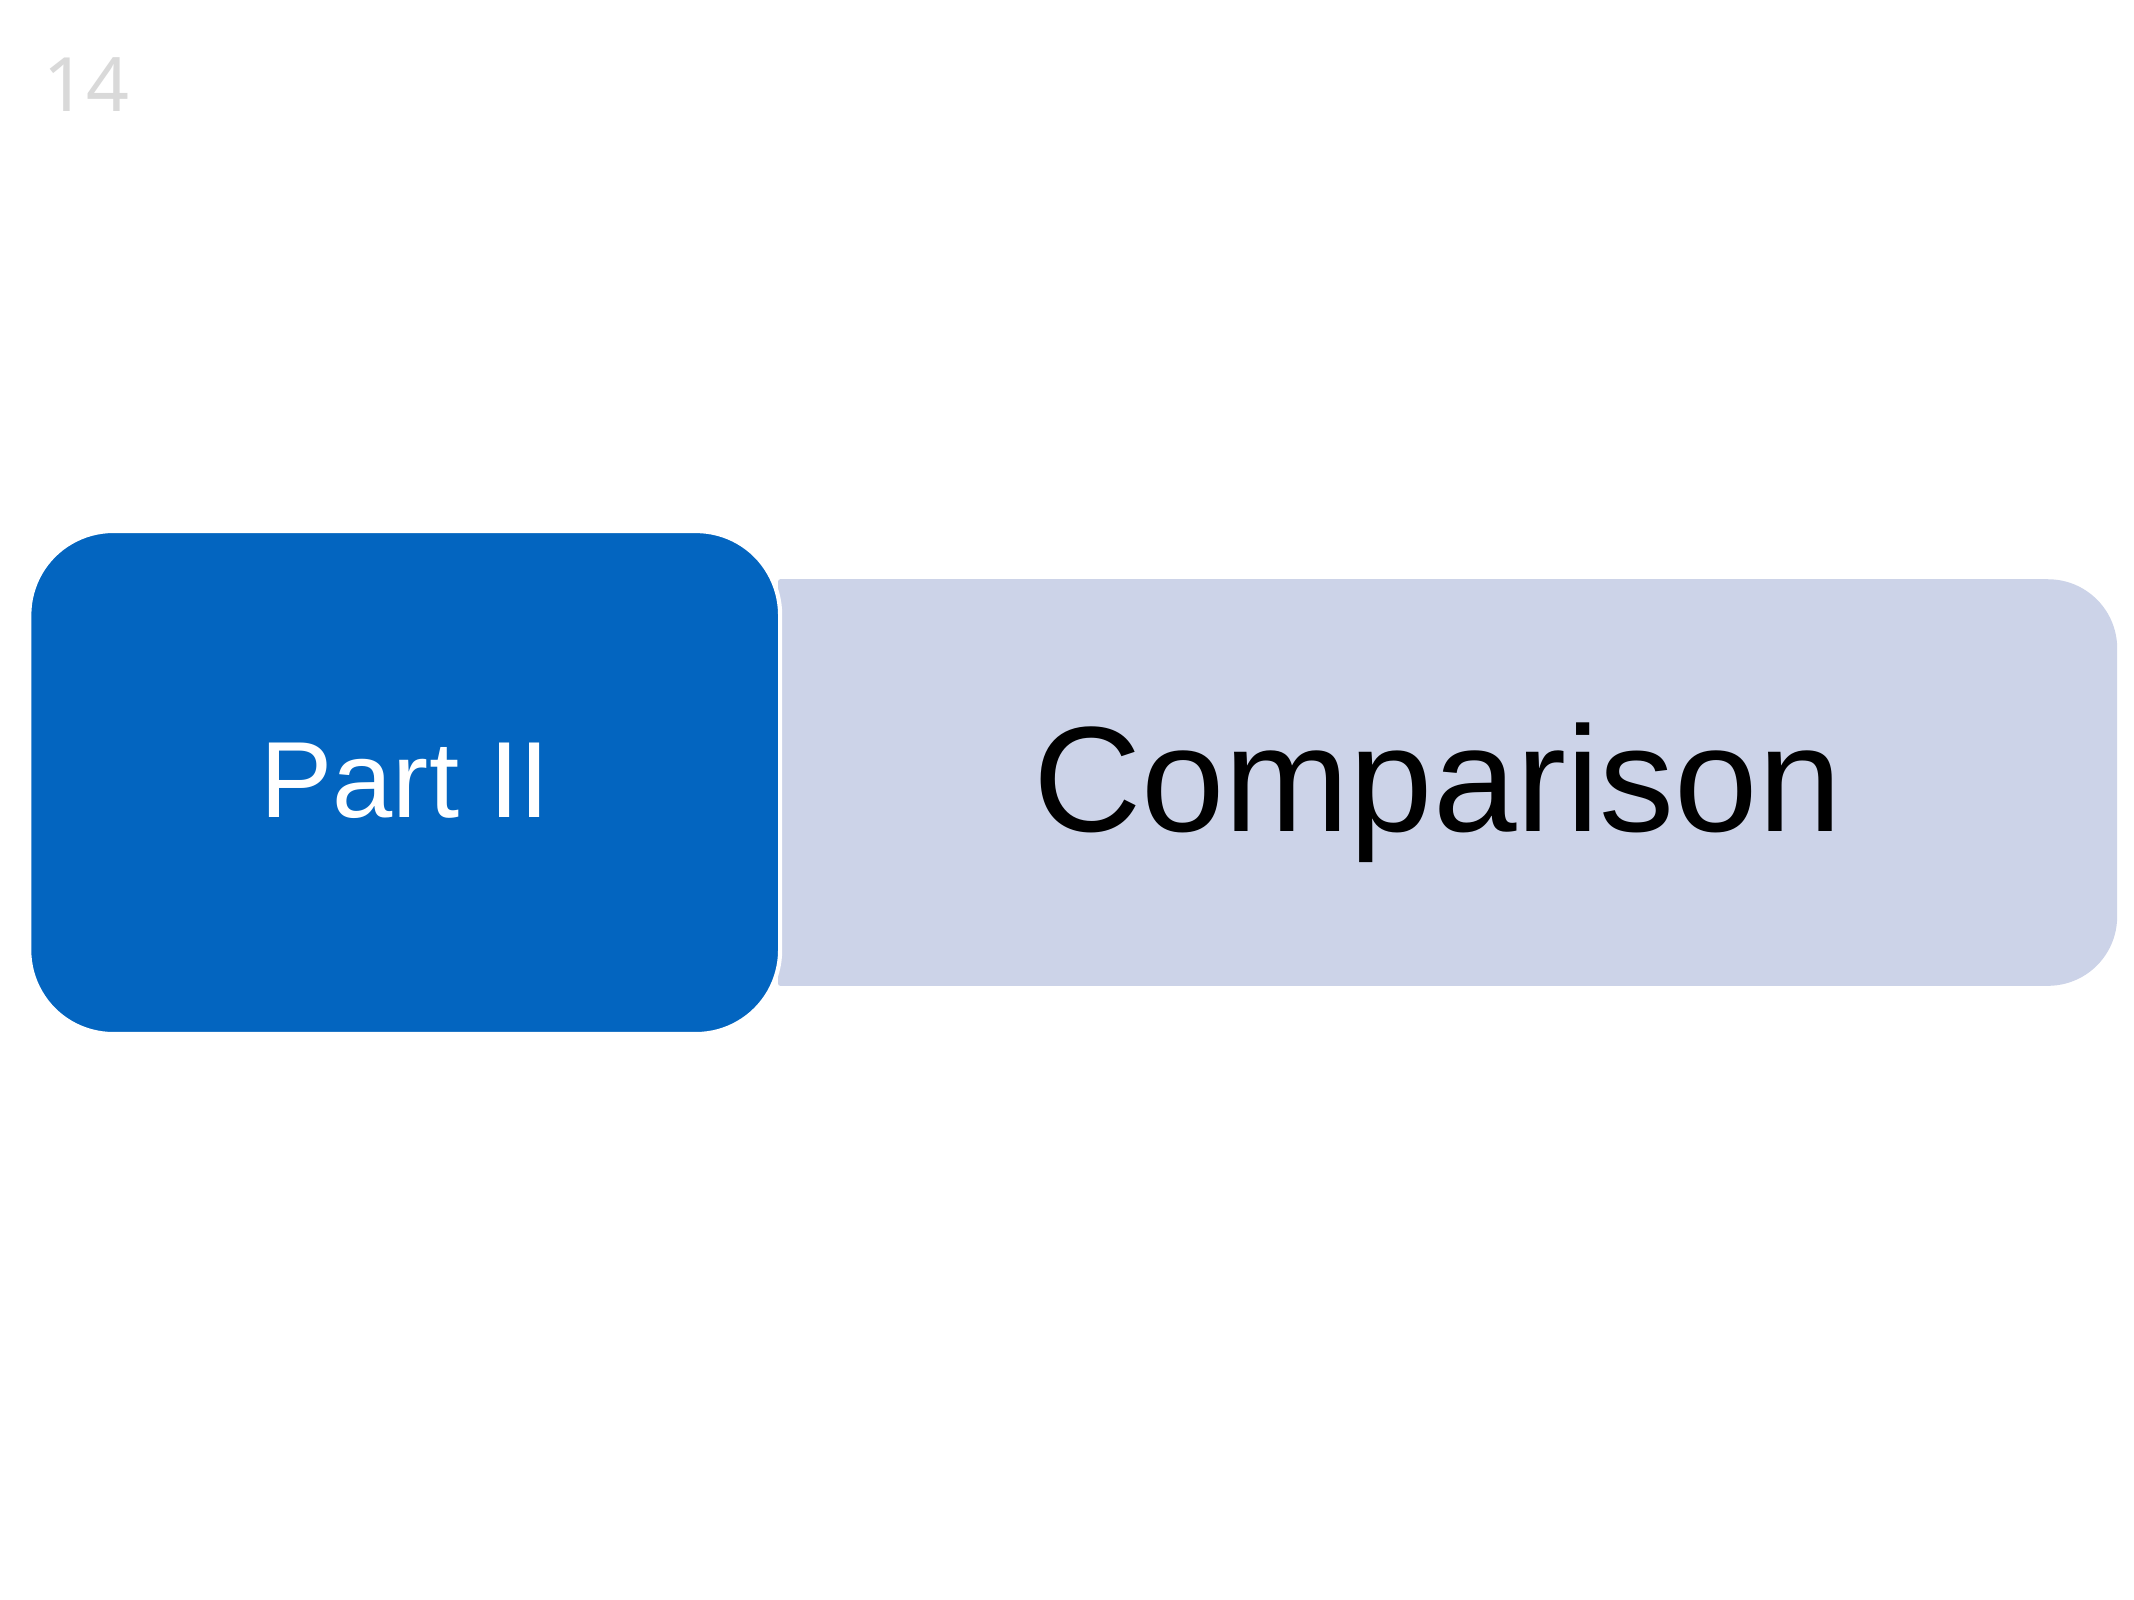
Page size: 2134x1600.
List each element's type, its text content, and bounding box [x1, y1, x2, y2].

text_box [29, 530, 781, 1035]
text_box 14 [28, 29, 145, 135]
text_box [785, 581, 2116, 984]
